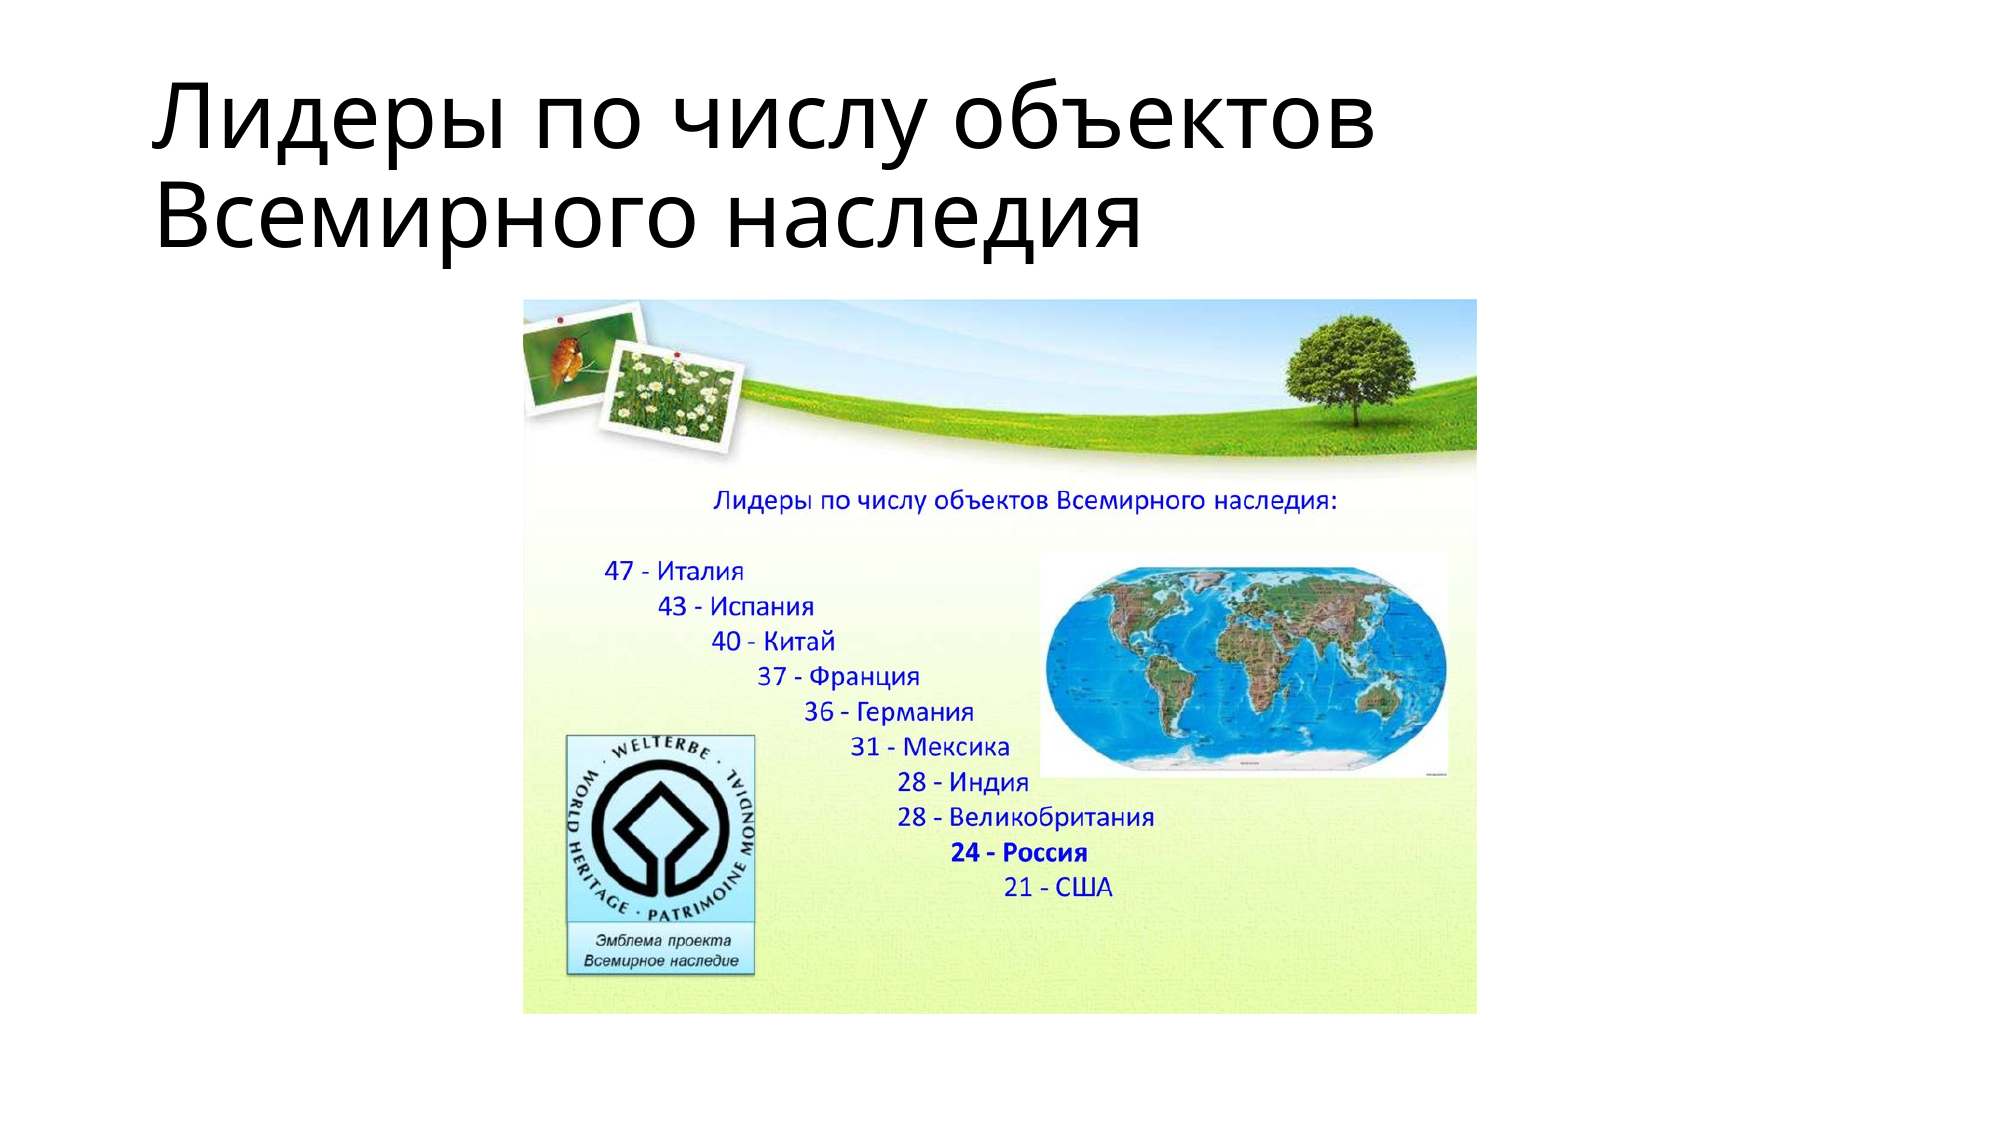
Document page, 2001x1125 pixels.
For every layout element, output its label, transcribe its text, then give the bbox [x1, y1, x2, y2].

title Лидеры по числу объектов Всемирного наследия [137, 59, 1863, 278]
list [523, 299, 1477, 1014]
